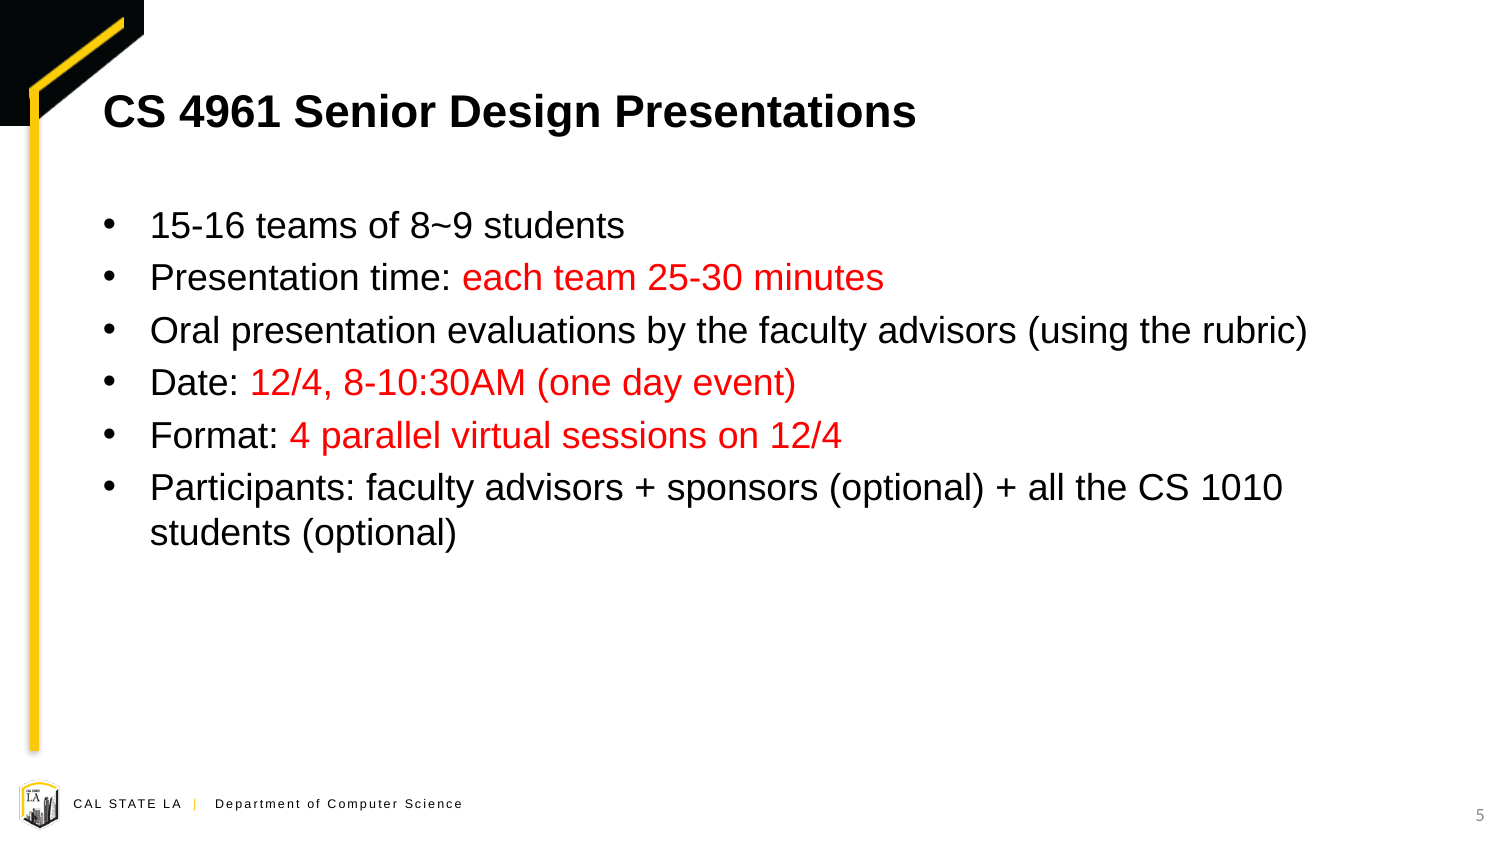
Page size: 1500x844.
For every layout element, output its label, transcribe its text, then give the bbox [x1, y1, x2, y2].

picture [13, 774, 66, 831]
list 15-16 teams of 8~9 students Presentation time: each team 25-30 minutes Oral presentation evaluations by the faculty advisors (using the rubric) Date: 12/4, 8-10:30AM (one day event) Format: 4 parallel virtual sessions on 12/4 Participants: faculty advisors + sponsors (optional) + all the CS 1010 students (optional) [87, 193, 1424, 751]
picture [0, 0, 144, 126]
slide_number 5 [1149, 791, 1500, 837]
title CS 4961 Senior Design Presentations [87, 38, 1424, 180]
